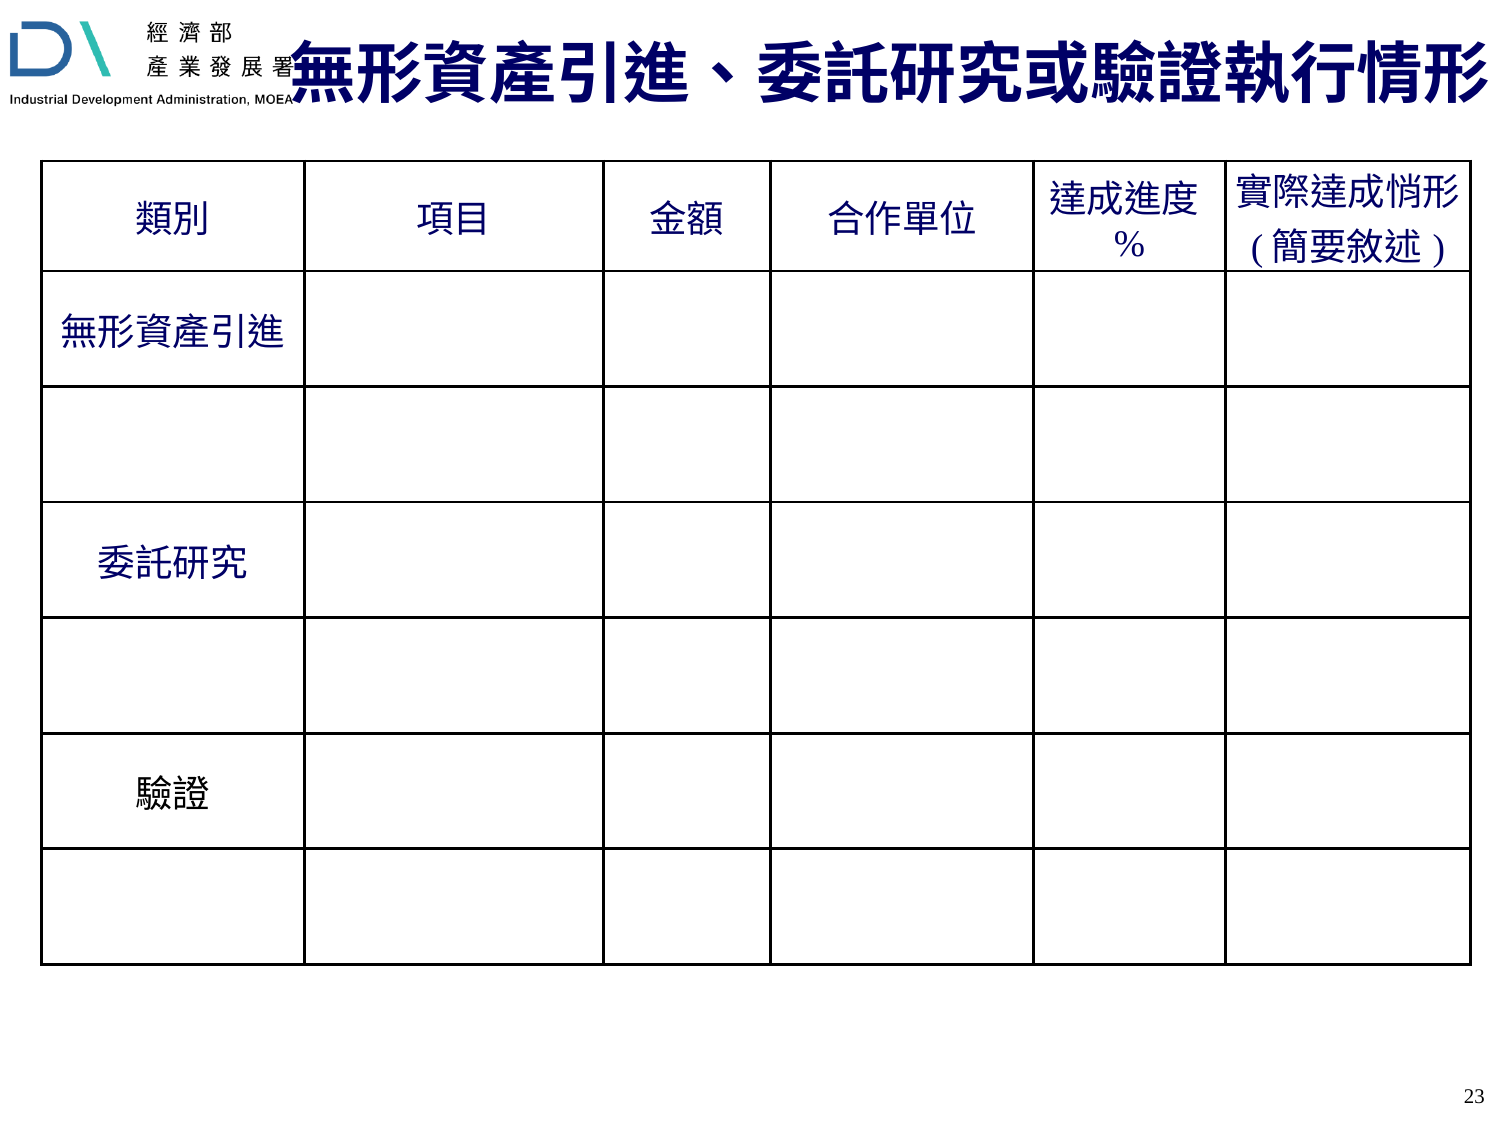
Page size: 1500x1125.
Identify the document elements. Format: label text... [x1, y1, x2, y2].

table_cell [306, 735, 602, 847]
table_cell [1035, 388, 1224, 501]
table_cell [772, 619, 1032, 732]
slide_number 22 [1149, 1065, 1500, 1125]
table_cell [1035, 735, 1224, 847]
table_header 達成進度% [1035, 162, 1224, 270]
table_cell [306, 503, 602, 616]
table_cell [306, 388, 602, 501]
table_cell [1227, 735, 1469, 847]
table_header 實際達成悄形 (簡要敘述) [1227, 162, 1469, 270]
table_cell [772, 735, 1032, 847]
table_cell [772, 388, 1032, 501]
table_cell [605, 850, 769, 963]
table_header 合作單位 [772, 162, 1032, 270]
table_cell [306, 272, 602, 385]
table_cell [605, 619, 769, 732]
table_cell 委託研究 [43, 503, 303, 616]
table_cell [43, 388, 303, 501]
table_cell [306, 619, 602, 732]
table_cell [43, 850, 303, 963]
table_cell [772, 272, 1032, 385]
table_cell [1035, 272, 1224, 385]
table_cell [1227, 388, 1469, 501]
table_cell [1035, 503, 1224, 616]
table_cell 無形資產引進 [43, 272, 303, 385]
table_cell [605, 735, 769, 847]
table_cell [772, 850, 1032, 963]
table_cell [605, 388, 769, 501]
table_cell [1035, 619, 1224, 732]
table_header 項目 [306, 162, 602, 270]
title 無形資產引進、委託研究或驗證執行情形 [274, 10, 1500, 130]
table_cell [605, 272, 769, 385]
table_cell [605, 503, 769, 616]
table_cell 驗證 [43, 735, 303, 847]
picture [0, 0, 307, 118]
table_cell [1227, 850, 1469, 963]
table_cell [306, 850, 602, 963]
table_header 金額 [605, 162, 769, 270]
table_cell [772, 503, 1032, 616]
table_cell [1227, 503, 1469, 616]
table_header 類別 [43, 162, 303, 270]
table_cell [1227, 272, 1469, 385]
table_cell [1035, 850, 1224, 963]
table_cell [1227, 619, 1469, 732]
table_cell [43, 619, 303, 732]
